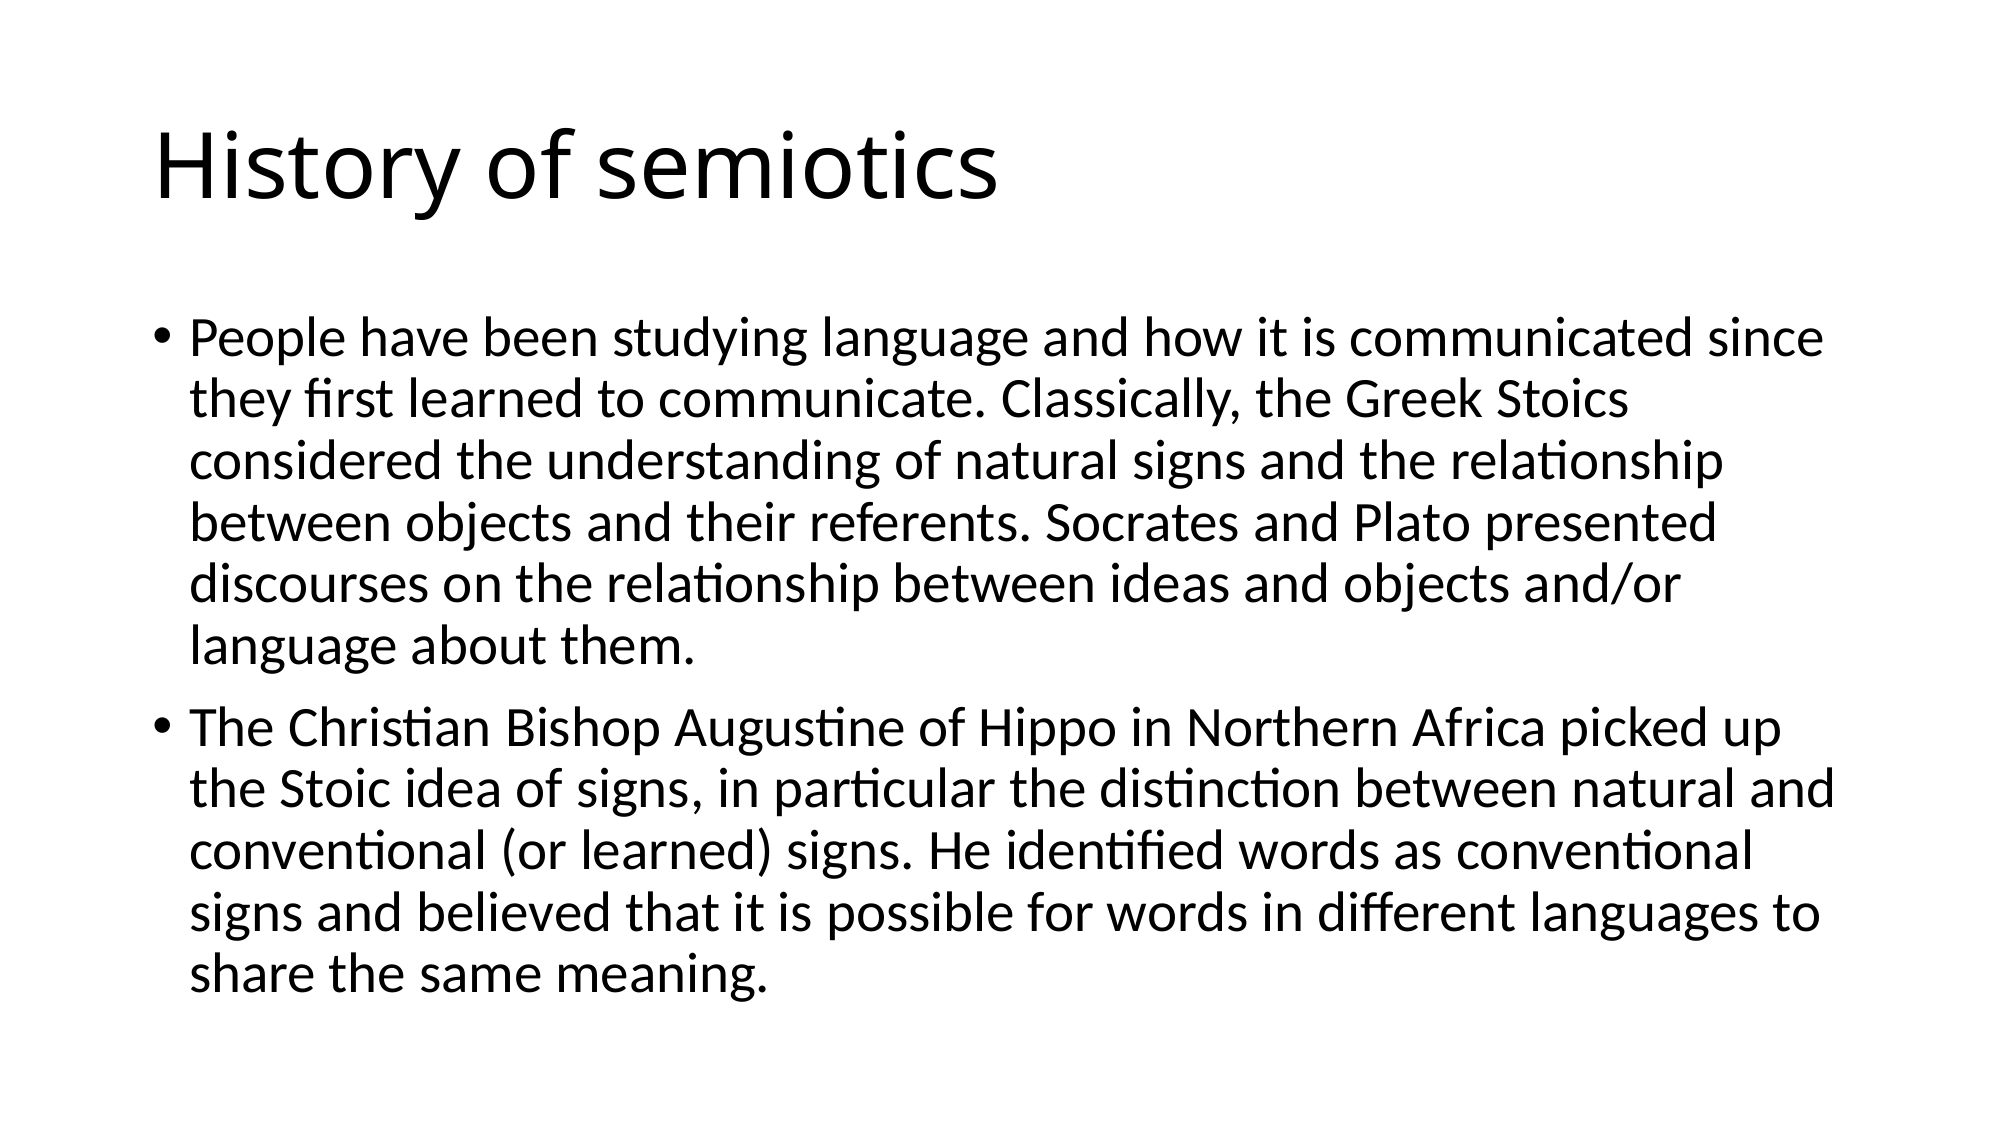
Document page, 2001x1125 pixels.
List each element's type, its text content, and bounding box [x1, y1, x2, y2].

list People have been studying language and how it is communicated since they first learned to communicate. Classically, the Greek Stoics considered the understanding of natural signs and the relationship between objects and their referents. Socrates and Plato presented discourses on the relationship between ideas and objects and/or language about them. The Christian Bishop Augustine of Hippo in Northern Africa picked up the Stoic idea of signs, in particular the distinction between natural and conventional (or learned) signs. He identified words as conventional signs and believed that it is possible for words in different languages to share the same meaning. [137, 299, 1863, 1014]
title History of semiotics [137, 59, 1863, 278]
